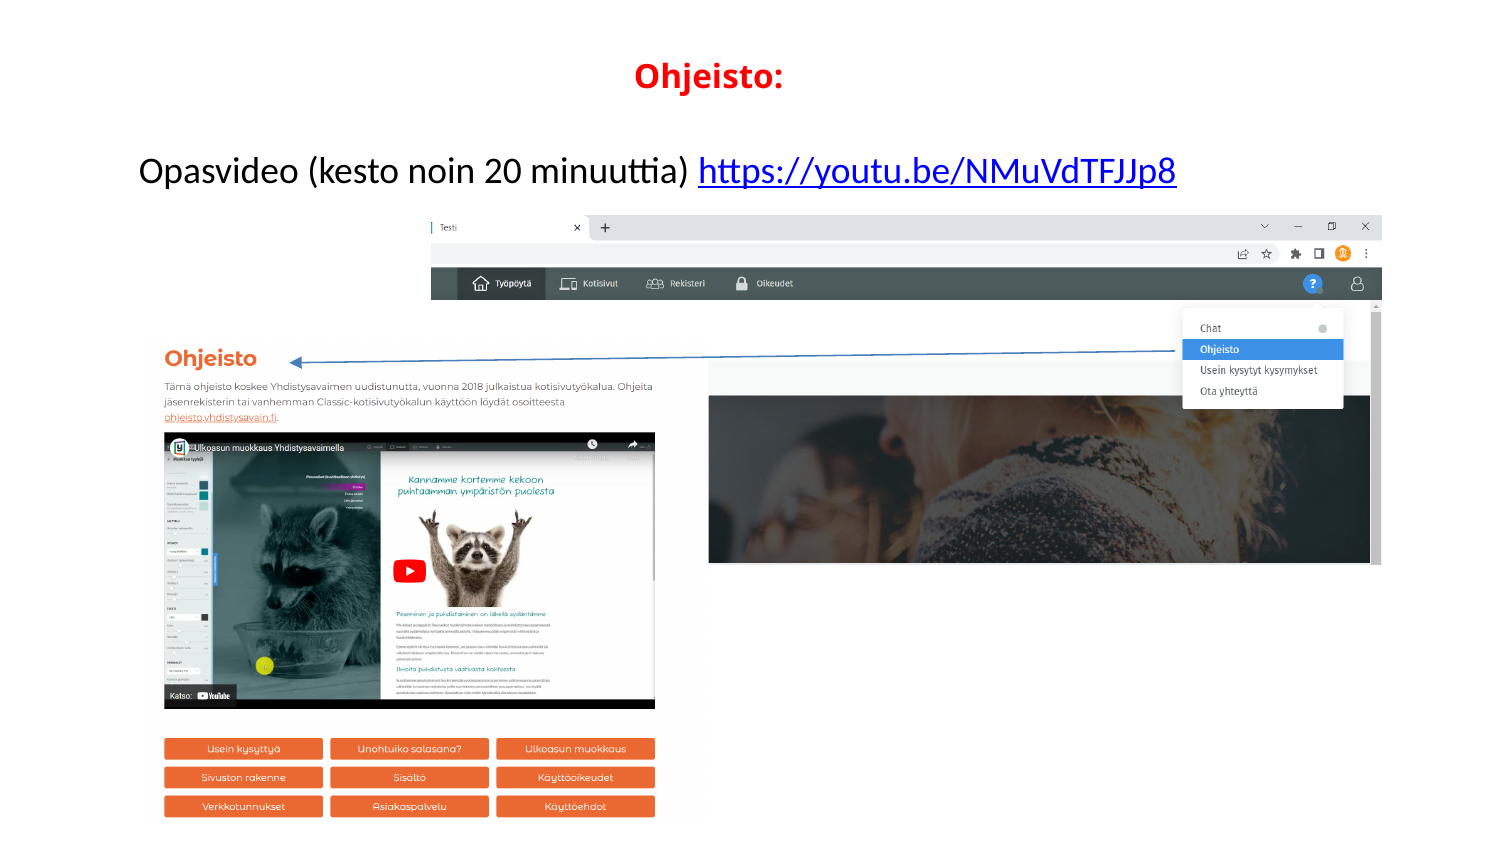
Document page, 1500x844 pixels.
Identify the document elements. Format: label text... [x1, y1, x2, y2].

text_box Opasvideo (kesto noin 20 minuuttia) https://youtu.be/NMuVdTFJJp8 [123, 138, 1459, 199]
picture [141, 215, 1382, 822]
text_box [288, 350, 1176, 363]
text_box Ohjeisto: [17, 48, 1400, 103]
